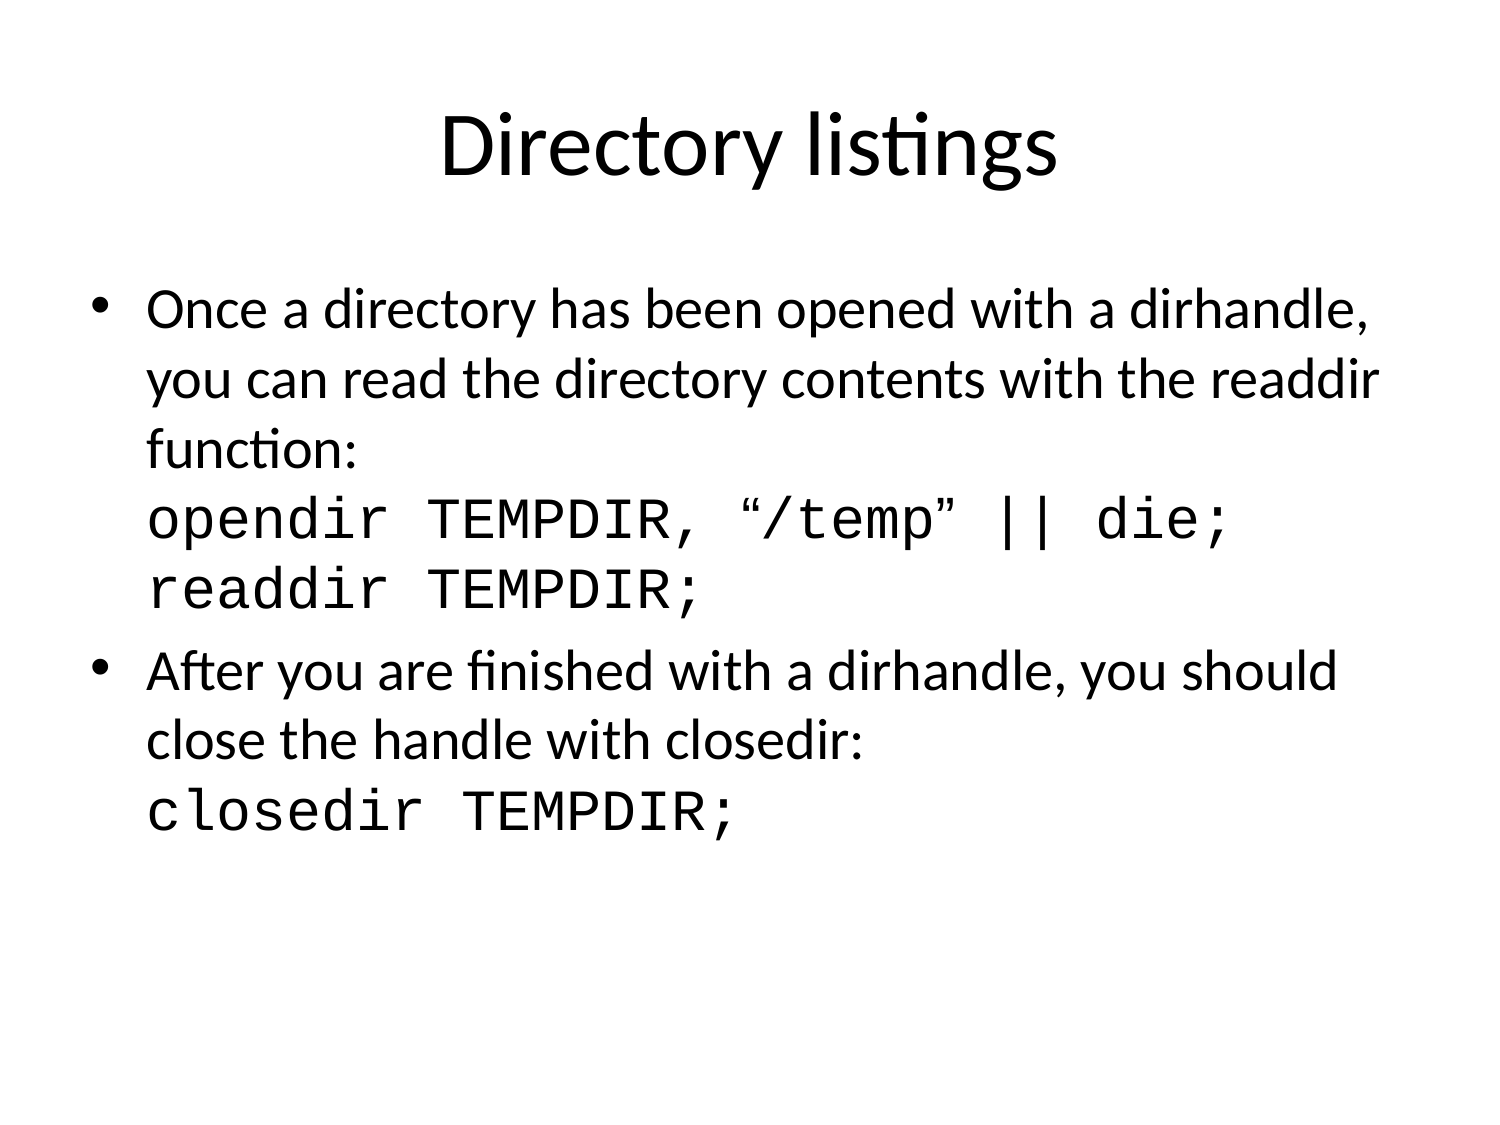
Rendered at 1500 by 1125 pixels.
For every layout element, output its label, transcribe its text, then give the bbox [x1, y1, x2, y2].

list Once a directory has been opened with a dirhandle, you can read the directory contents with the readdir function: opendir TEMPDIR, “/temp” || die; readdir TEMPDIR; After you are finished with a dirhandle, you should close the handle with closedir: closedir TEMPDIR; [75, 262, 1425, 1005]
title Directory listings [75, 45, 1425, 233]
